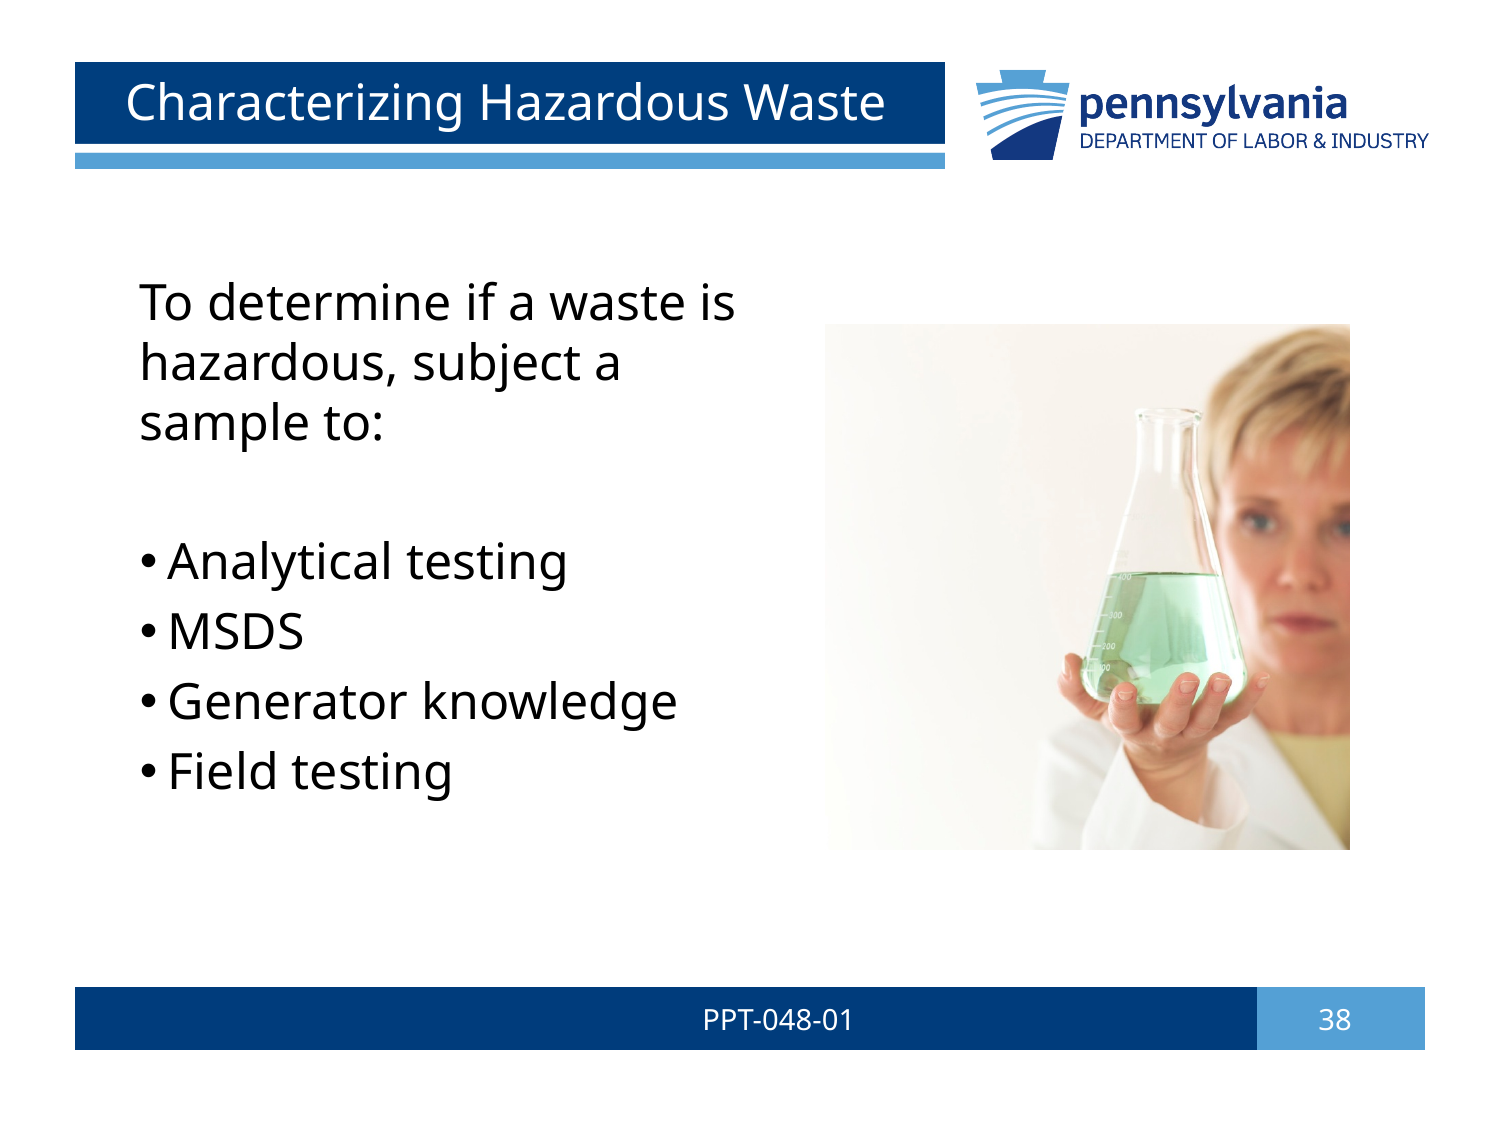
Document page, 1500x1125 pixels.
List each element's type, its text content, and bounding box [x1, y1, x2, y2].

picture [74, 62, 1430, 170]
picture [74, 987, 1426, 1051]
picture [824, 324, 1351, 851]
text_box To determine if a waste is hazardous, subject a sample to: Analytical testing MSDS Generator knowledge Field testing [125, 262, 775, 913]
